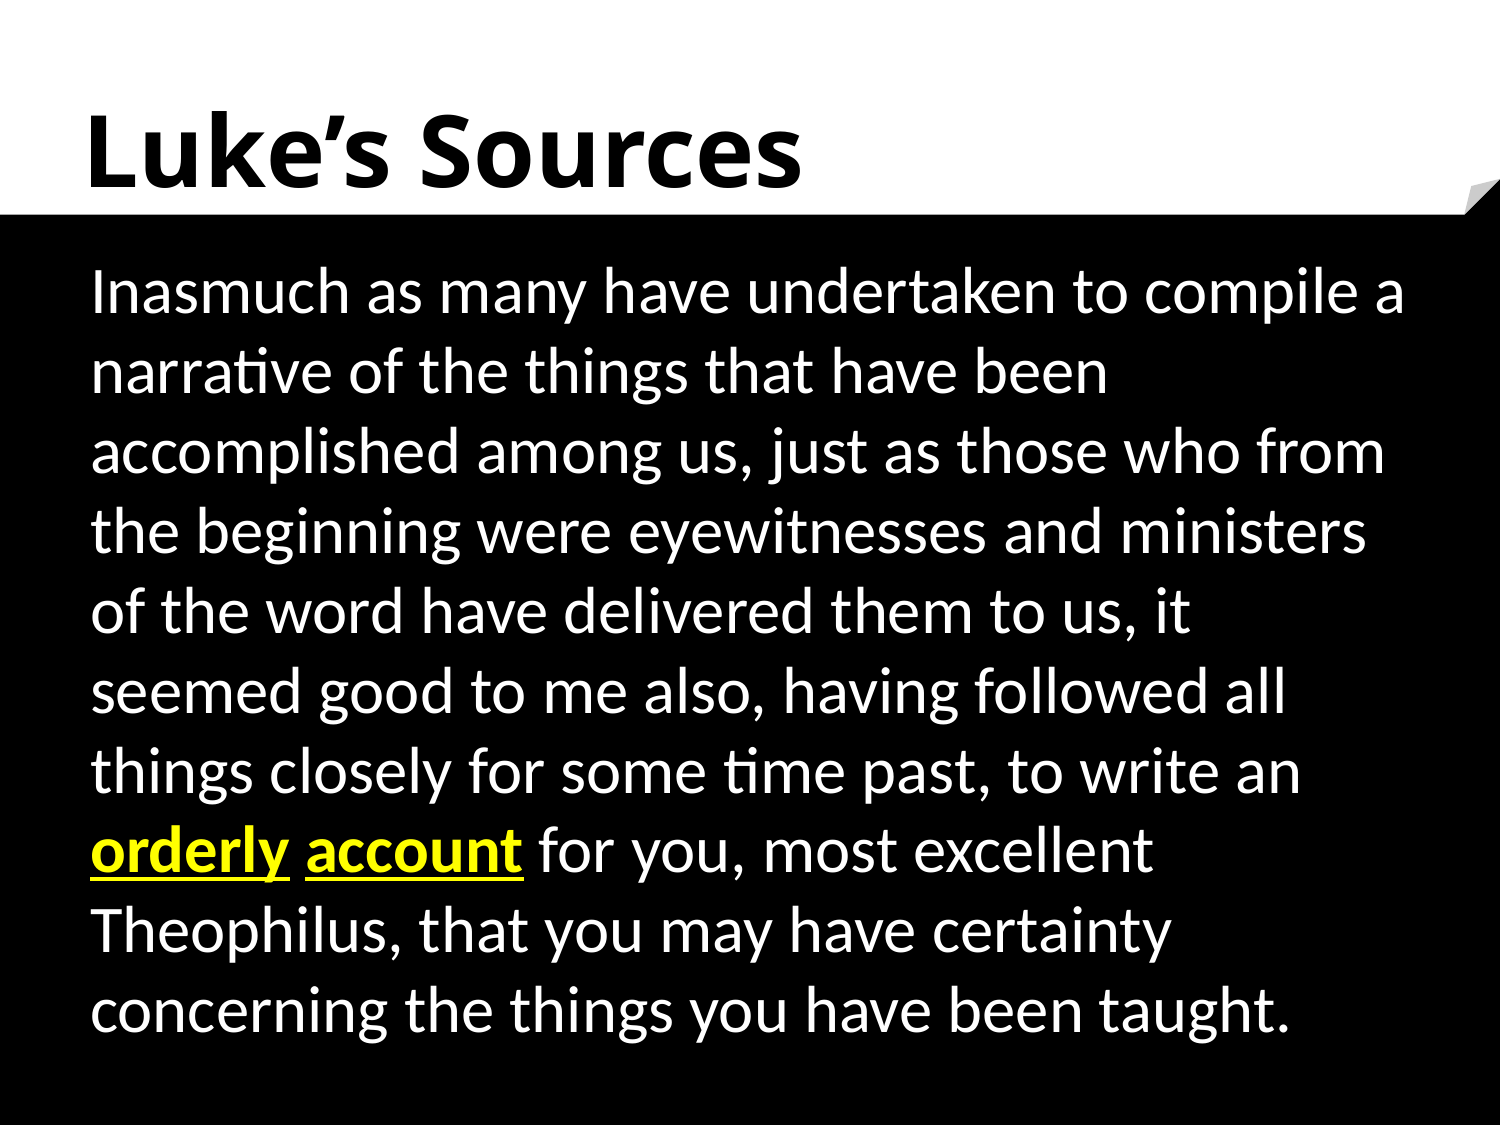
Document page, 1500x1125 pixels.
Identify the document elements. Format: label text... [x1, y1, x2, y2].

list Inasmuch as many have undertaken to compile a narrative of the things that have been accomplished among us, just as those who from the beginning were eyewitnesses and ministers of the word have delivered them to us, it seemed good to me also, having followed all things closely for some time past, to write an orderly account for you, most excellent Theophilus, that you may have certainty concerning the things you have been taught. [75, 239, 1425, 1125]
text_box [0, 0, 1500, 216]
text_box Luke’s Sources [67, 79, 1048, 215]
